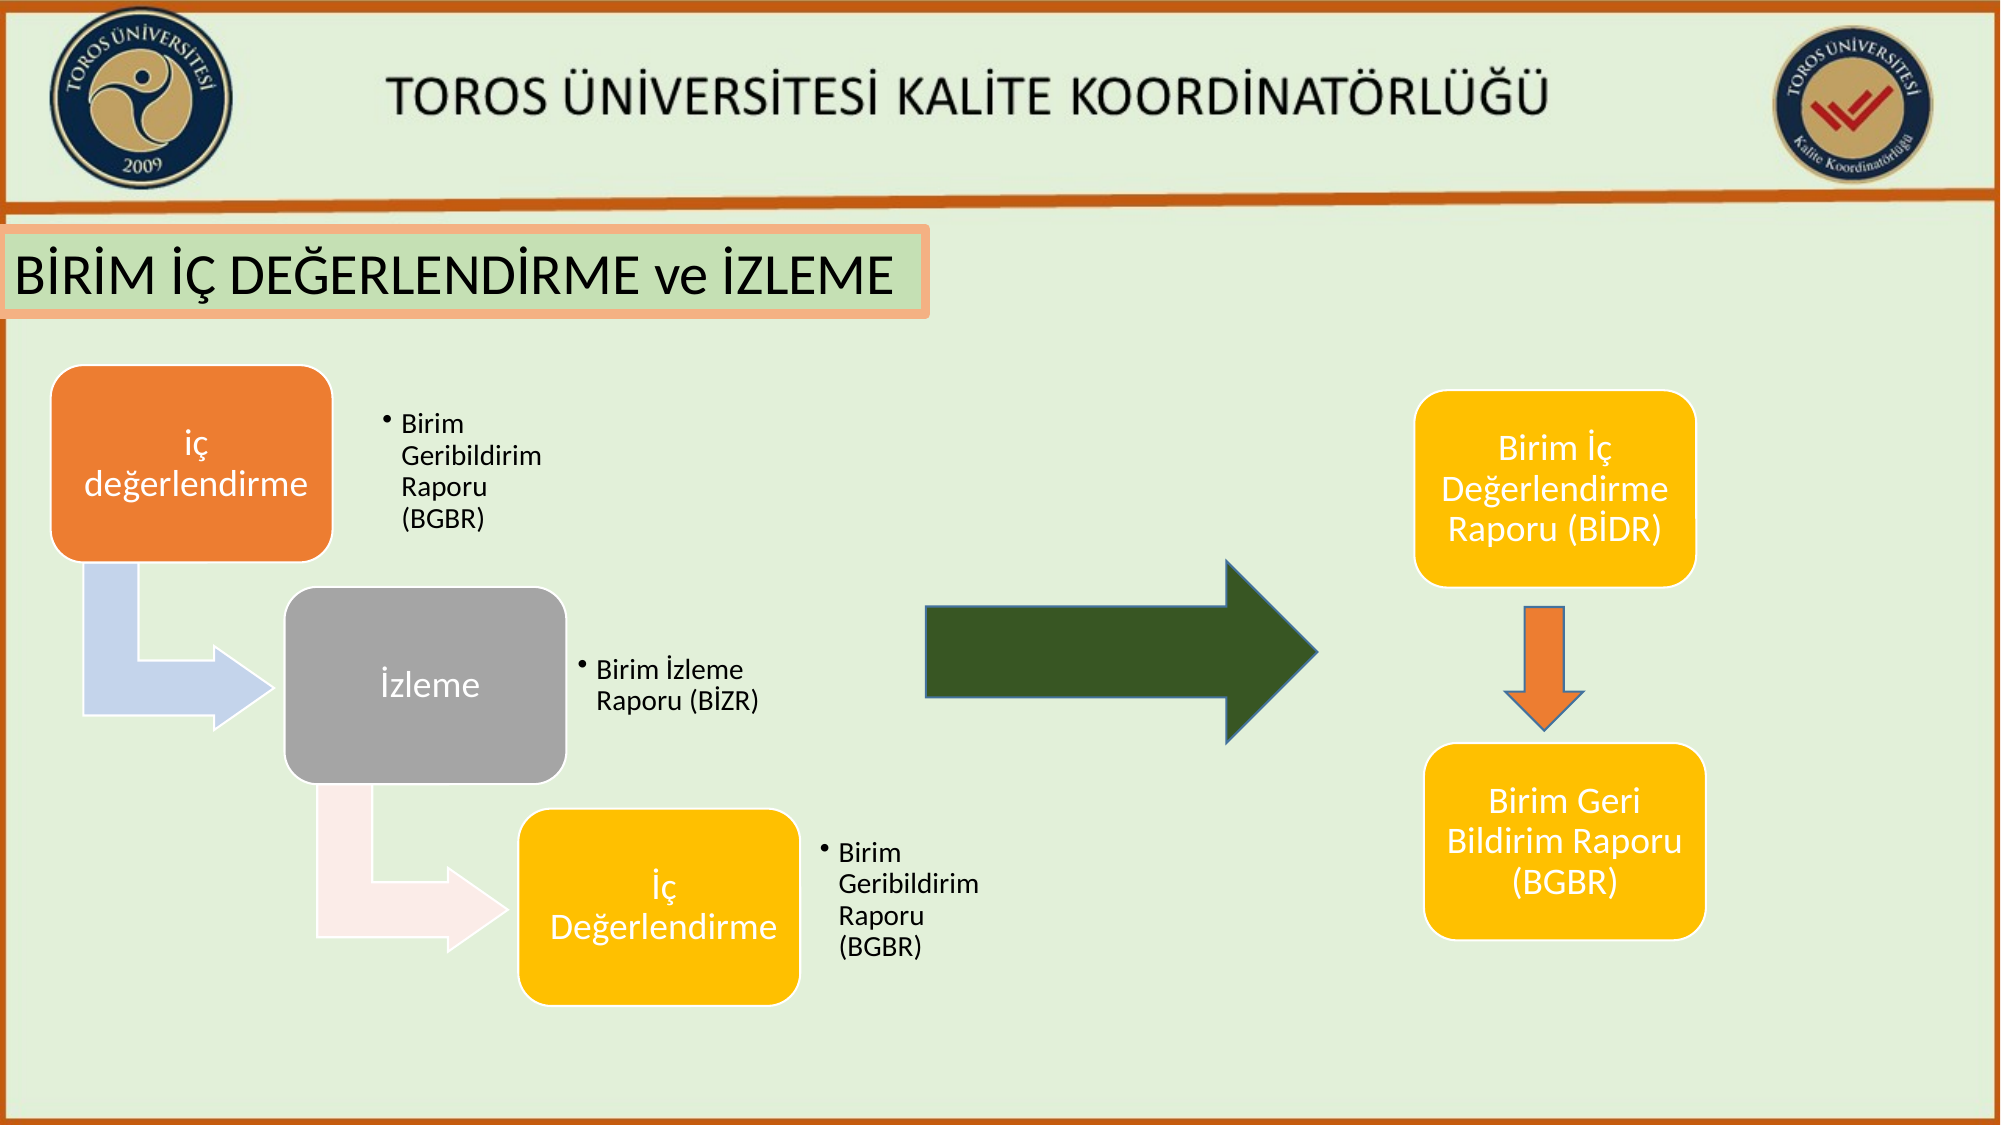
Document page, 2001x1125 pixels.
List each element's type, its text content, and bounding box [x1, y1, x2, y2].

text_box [1423, 742, 1706, 941]
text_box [1414, 390, 1697, 588]
picture [0, 0, 2001, 1125]
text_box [0, 361, 1041, 1010]
text_box BİRİM İÇ DEĞERLENDİRME ve İZLEME [0, 229, 926, 314]
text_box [808, 820, 1014, 980]
text_box [1502, 605, 1586, 733]
text_box [1041, 558, 1319, 746]
